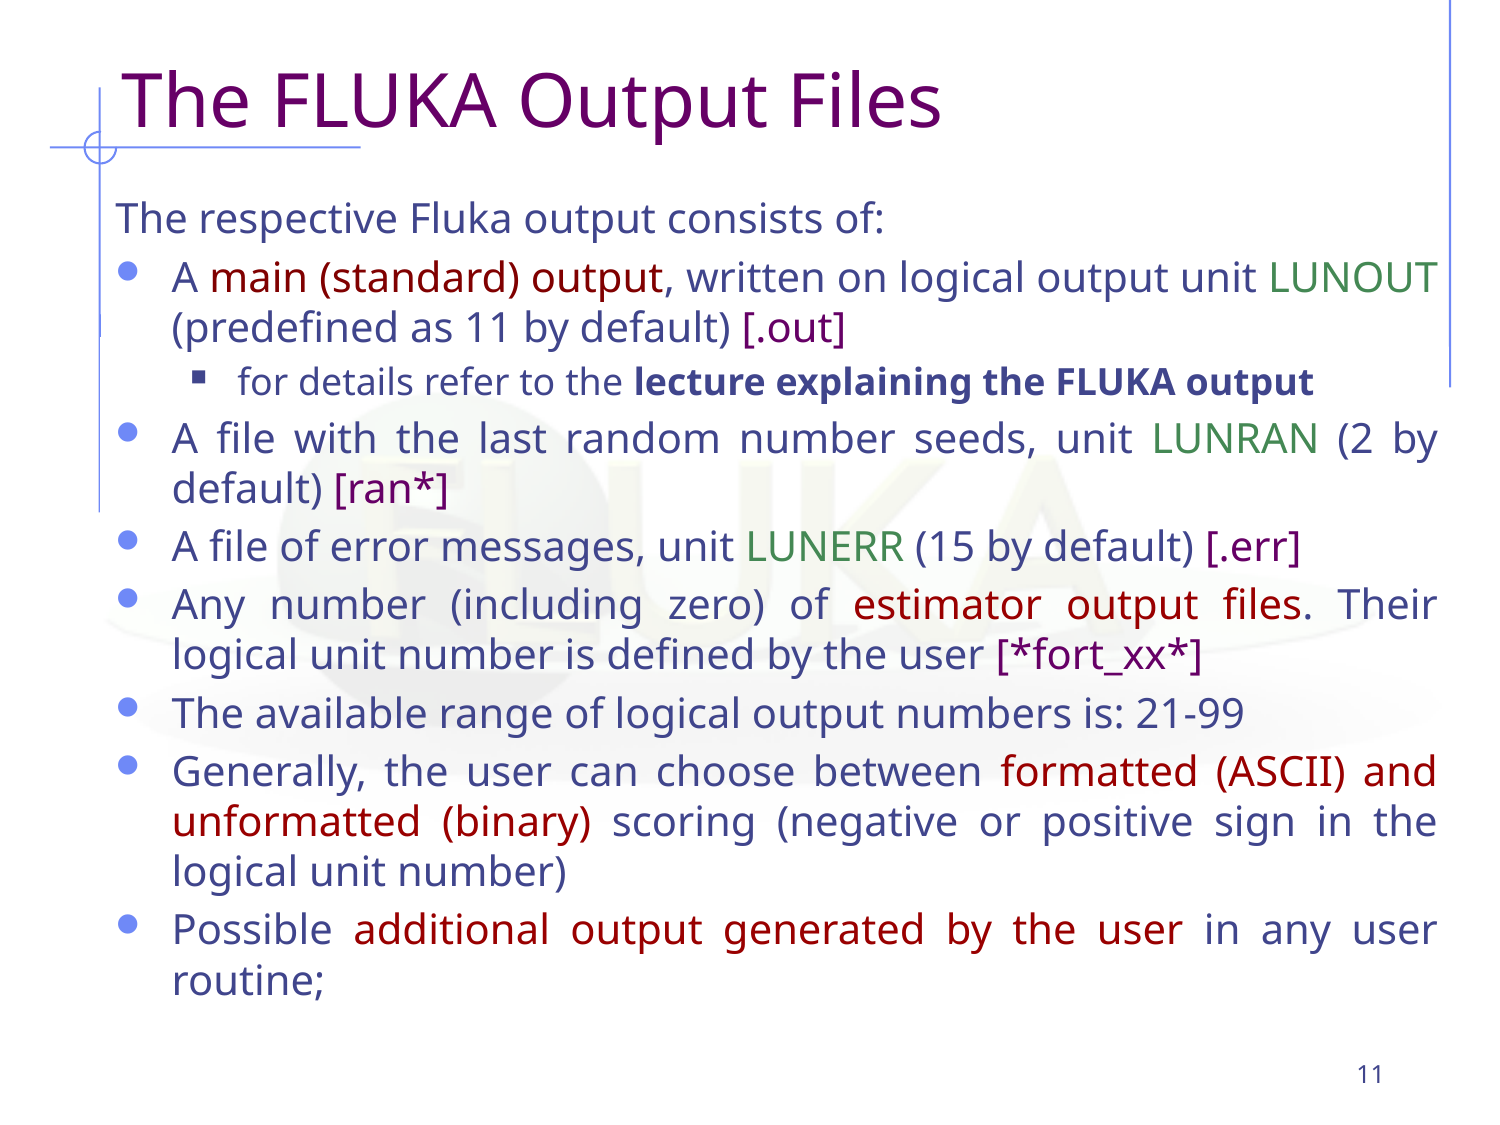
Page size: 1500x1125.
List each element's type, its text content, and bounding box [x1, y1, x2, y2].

slide_number 11 [1137, 1049, 1401, 1101]
title The FLUKA Output Files [105, 49, 1500, 151]
list The respective Fluka output consists of: A main (standard) output, written on logical output unit LUNOUT (predefined as 11 by default) [.out] for details refer to the lecture explaining the FLUKA output A file with the last random number seeds, unit LUNRAN (2 by default) [ran*] A file of error messages, unit LUNERR (15 by default) [.err] Any number (including zero) of estimator output files. Their logical unit number is defined by the user [*fort_xx*] The available range of logical output numbers is: 21-99 Generally, the user can choose between formatted (ASCII) and unformatted (binary) scoring (negative or positive sign in the logical unit number) Possible additional output generated by the user in any user routine; [100, 184, 1454, 1086]
